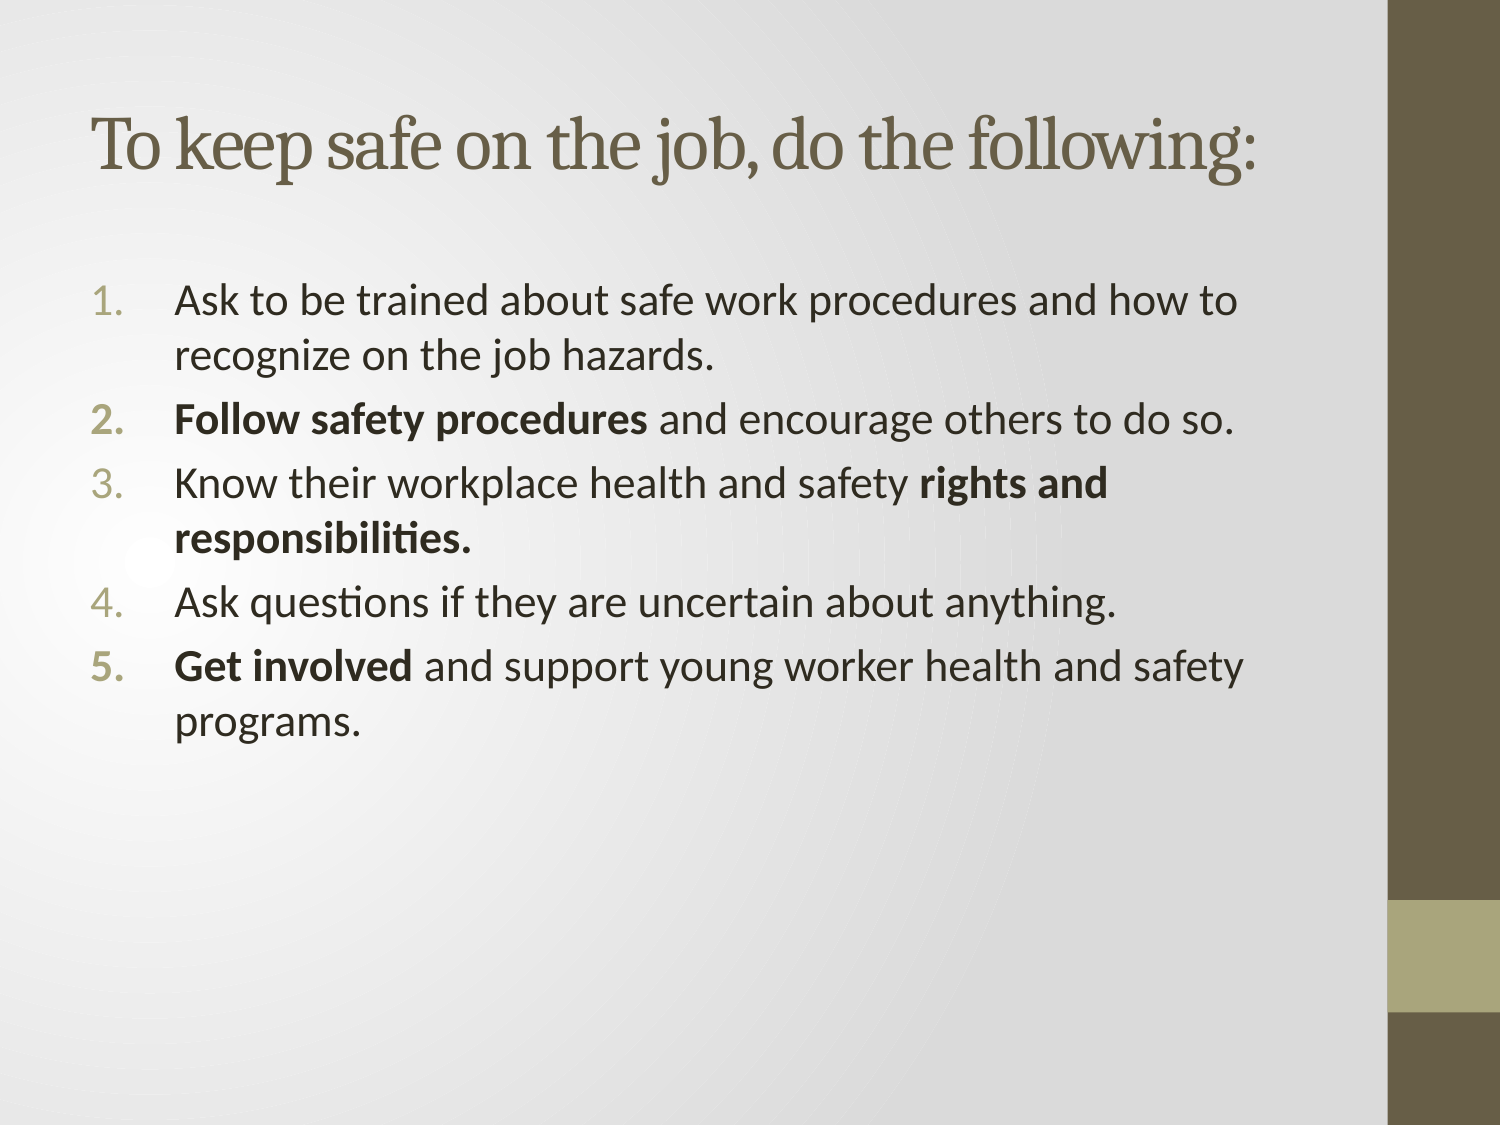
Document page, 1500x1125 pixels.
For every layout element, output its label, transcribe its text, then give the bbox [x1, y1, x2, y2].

list Ask to be trained about safe work procedures and how to recognize on the job hazards. Follow safety procedures and encourage others to do so. Know their workplace health and safety rights and responsibilities. Ask questions if they are uncertain about anything. Get involved and support young worker health and safety programs. [75, 262, 1325, 1050]
title To keep safe on the job, do the following: [75, 45, 1325, 233]
